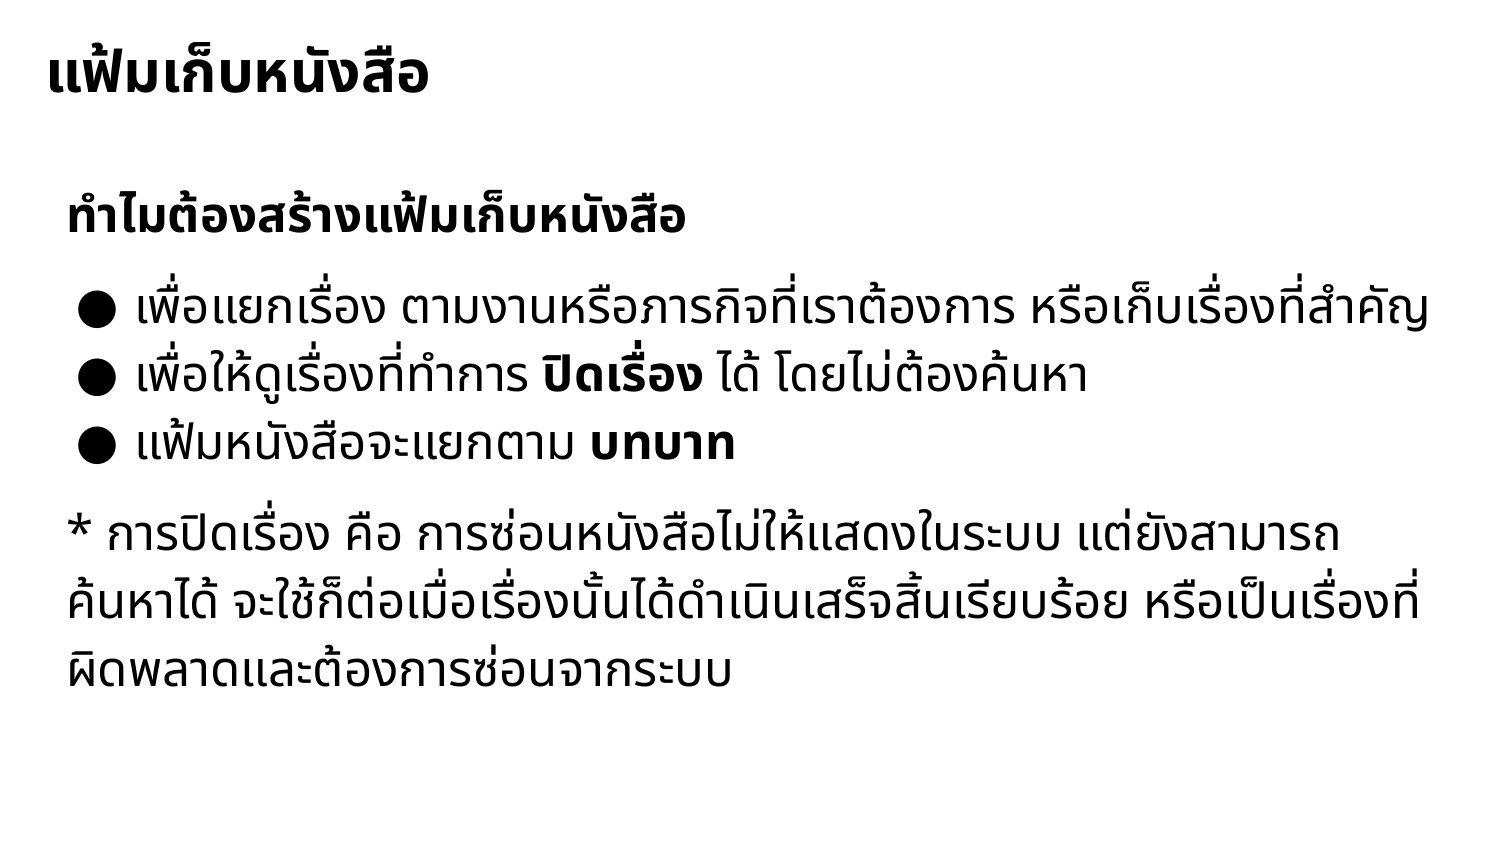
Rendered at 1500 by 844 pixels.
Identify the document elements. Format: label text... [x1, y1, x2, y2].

list ทำไมต้องสร้างแฟ้มเก็บหนังสือ เพื่อแยกเรื่อง ตามงานหรือภารกิจที่เราต้องการ หรือเก็บเรื่องที่สำคัญ เพื่อให้ดูเรื่องที่ทำการ ปิดเรื่อง ได้ โดยไม่ต้องค้นหา แฟ้มหนังสือจะแยกตาม บทบาท * การปิดเรื่อง คือ การซ่อนหนังสือไม่ให้แสดงในระบบ แต่ยังสามารถค้นหาได้ จะใช้ก็ต่อเมื่อเรื่องนั้นได้ดำเนินเสร็จสิ้นเรียบร้อย หรือเป็นเรื่องที่ผิดพลาดและต้องการซ่อนจากระบบ [51, 159, 1449, 720]
title แฟ้มเก็บหนังสือ [30, 18, 1428, 113]
